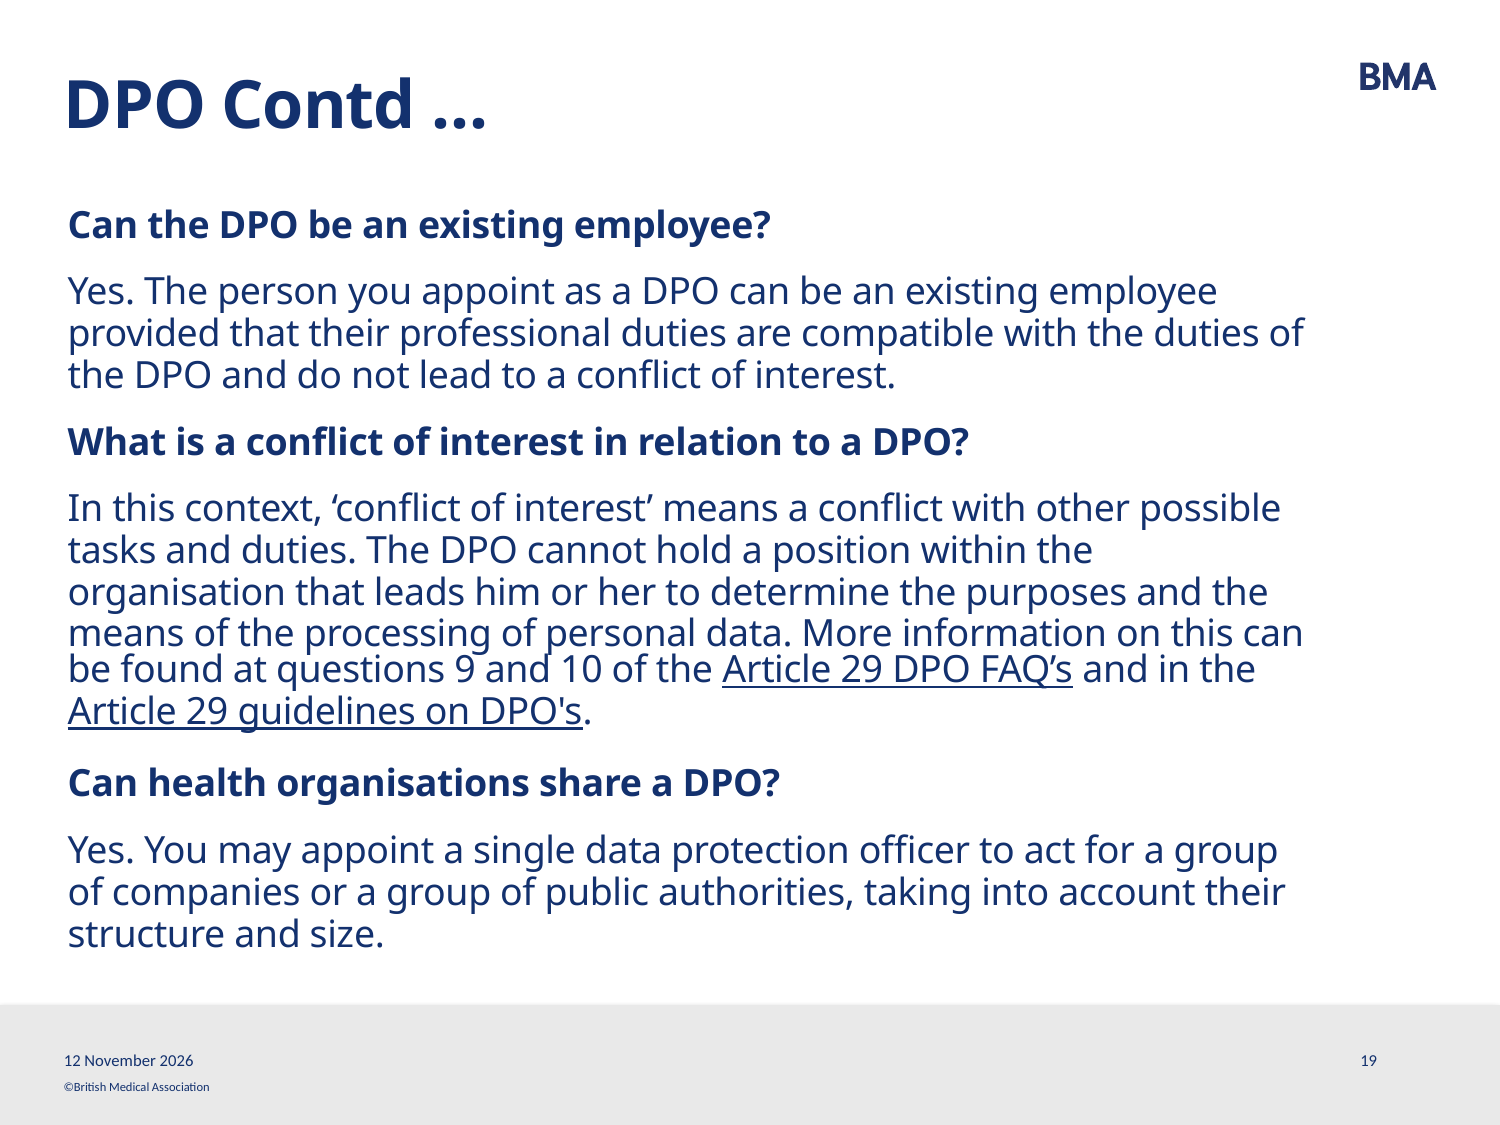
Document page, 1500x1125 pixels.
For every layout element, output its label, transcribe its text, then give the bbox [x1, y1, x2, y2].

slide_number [63, 1049, 539, 1070]
slide_number 19 [1360, 1049, 1403, 1070]
list Can the DPO be an existing employee? Yes. The person you appoint as a DPO can be an existing employee provided that their professional duties are compatible with the duties of the DPO and do not lead to a conflict of interest. What is a conflict of interest in relation to a DPO? In this context, ‘conflict of interest’ means a conflict with other possible tasks and duties. The DPO cannot hold a position within the organisation that leads him or her to determine the purposes and the means of the processing of personal data. More information on this can be found at questions 9 and 10 of the Article 29 DPO FAQ’s and in the Article 29 guidelines on DPO's. Can health organisations share a DPO? Yes. You may appoint a single data protection officer to act for a group of companies or a group of public authorities, taking into account their structure and size. [67, 203, 1308, 1016]
title DPO Contd … [63, 71, 1304, 180]
